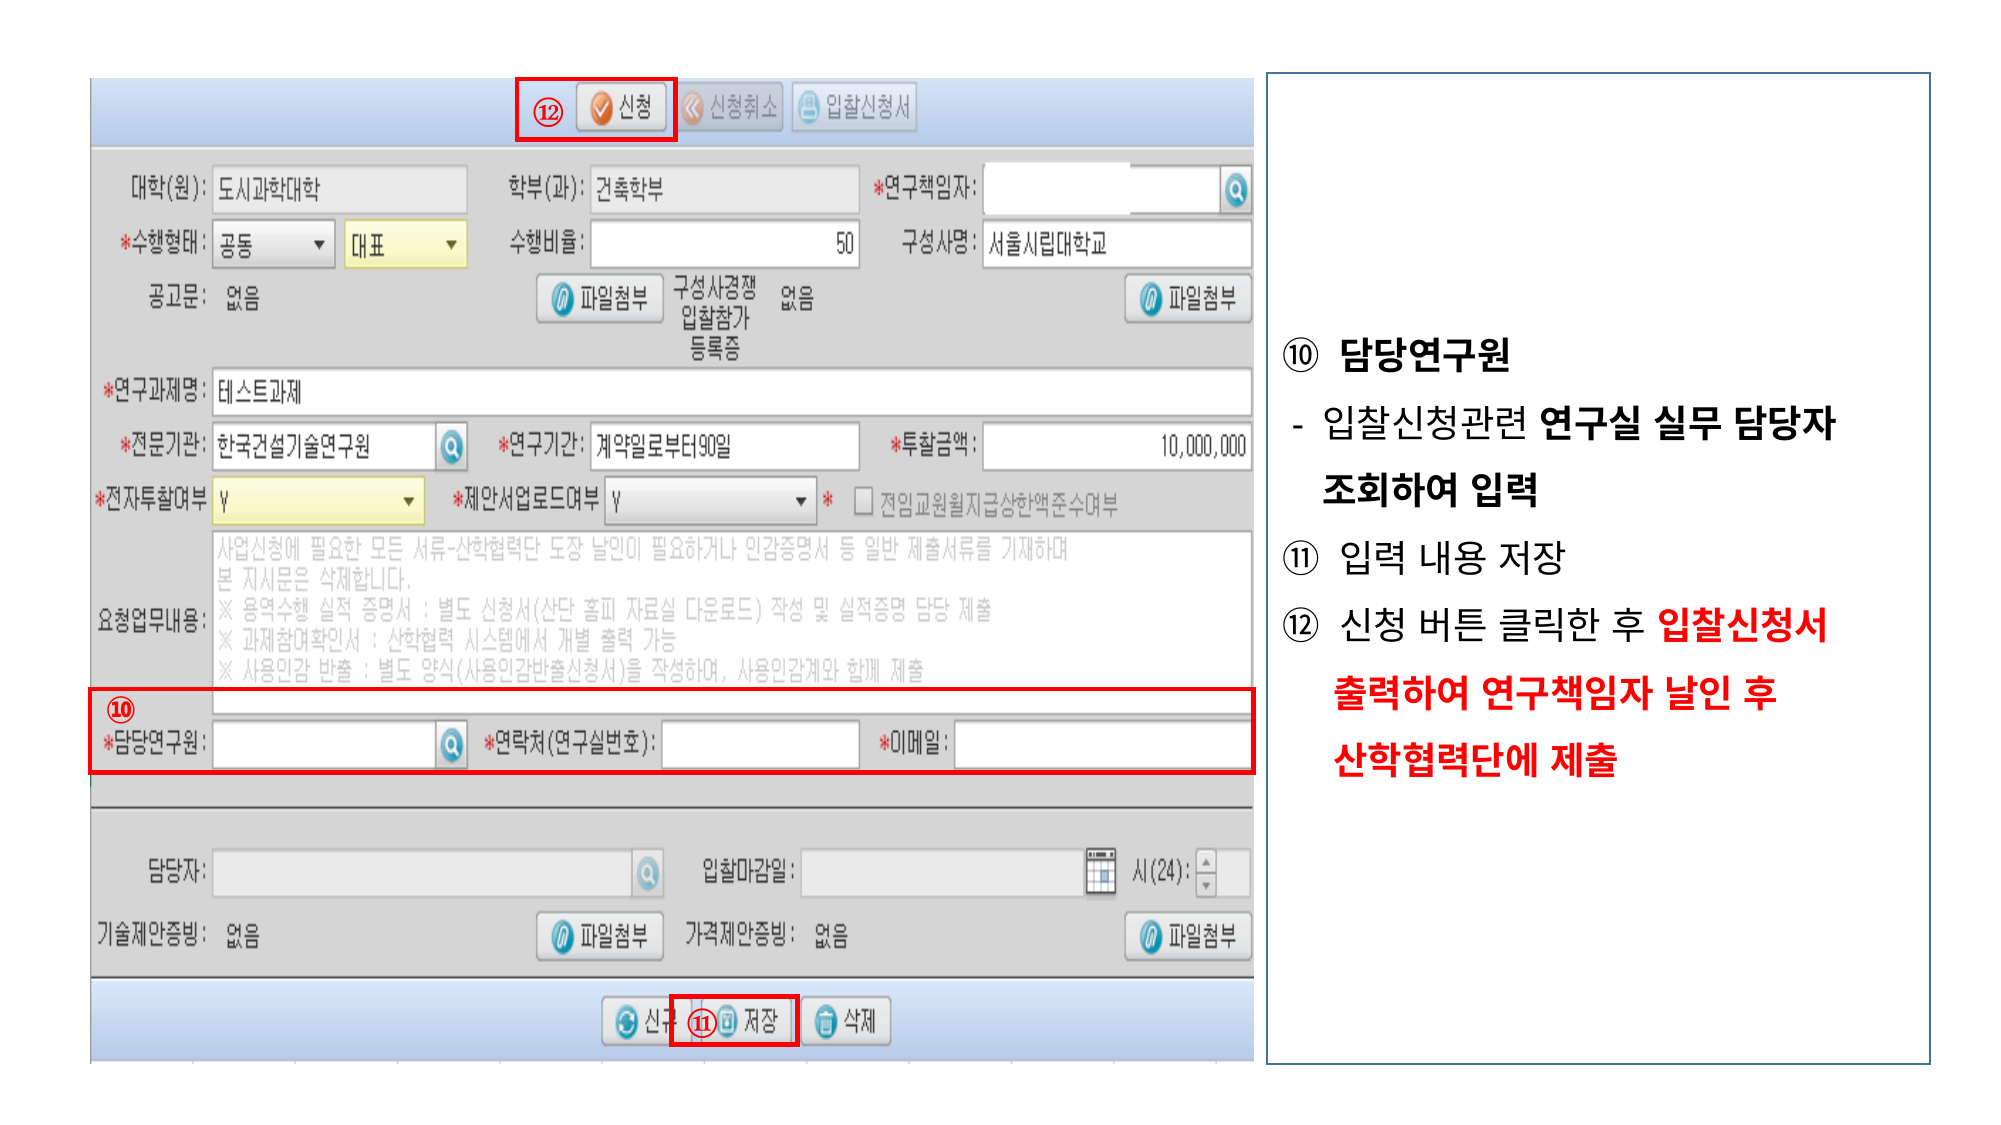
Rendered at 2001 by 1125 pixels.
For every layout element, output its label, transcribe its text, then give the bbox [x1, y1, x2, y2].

text_box ⑩ 담당연구원 - 입찰신청관련 연구실 실무 담당자 조회하여 입력 ⑪ 입력 내용 저장 ⑫ 신청 버튼 클릭한 후 입찰신청서 출력하여 연구책임자 날인 후 산학협력단에 제출 [1266, 72, 1931, 1065]
picture [89, 78, 1254, 1064]
